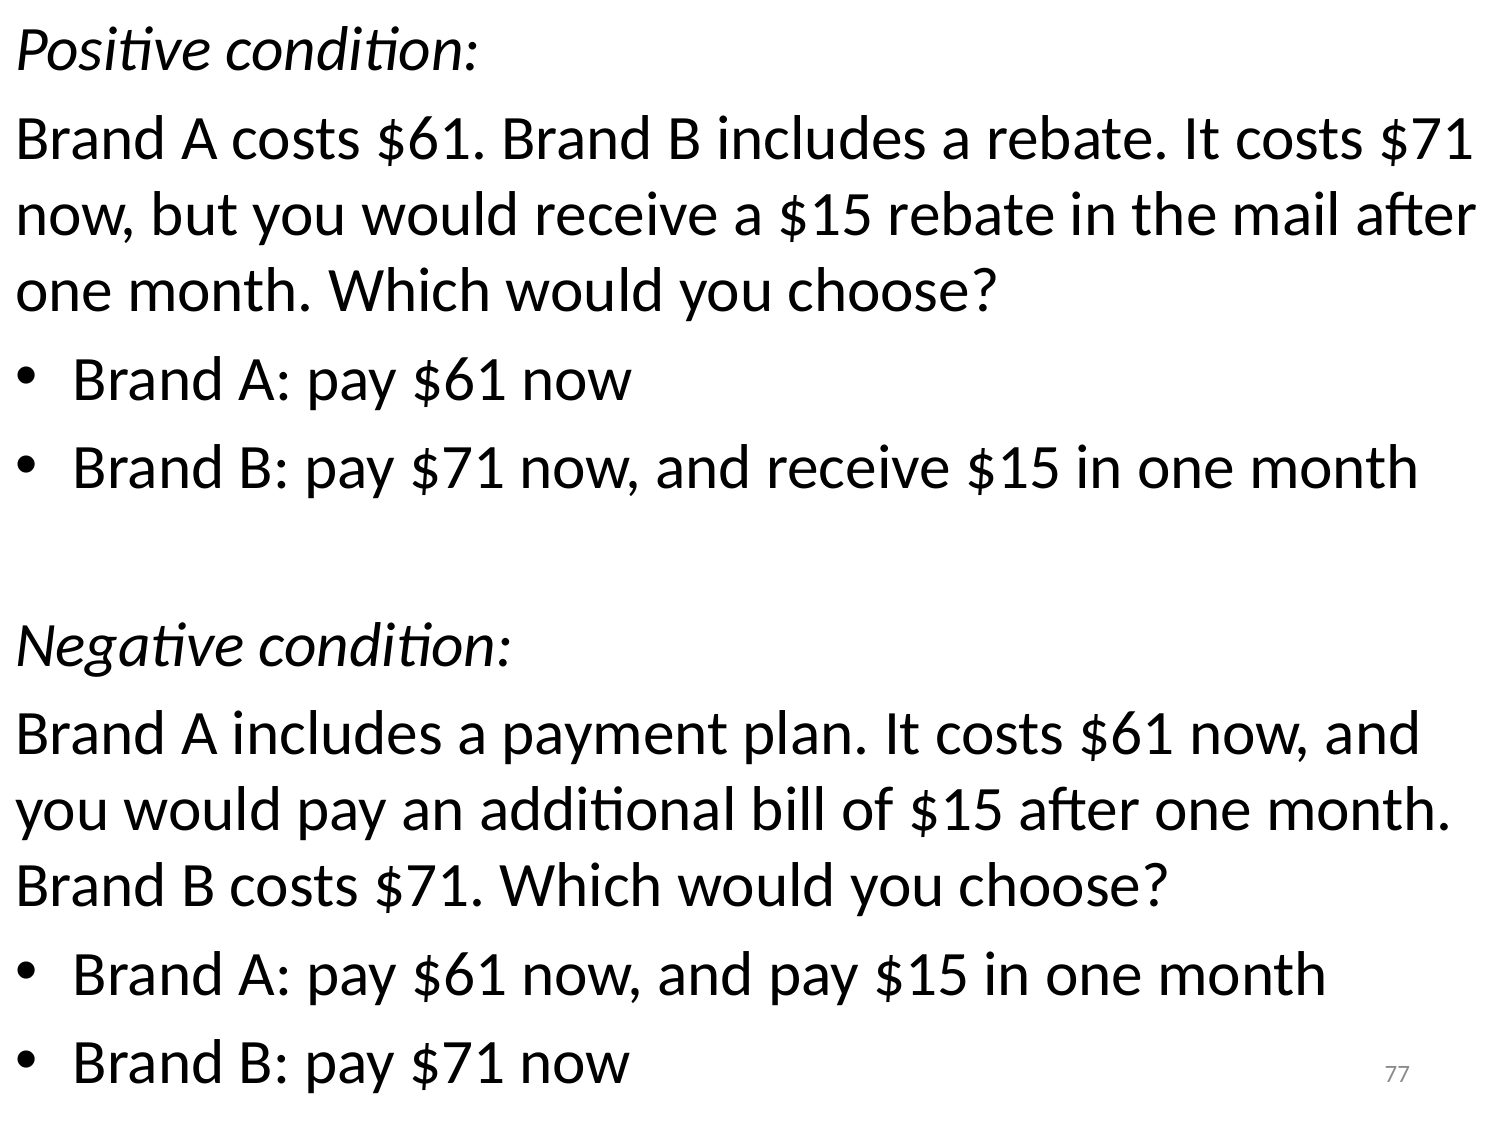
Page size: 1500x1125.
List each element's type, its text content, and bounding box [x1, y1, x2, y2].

list Positive condition: Brand A costs $61. Brand B includes a rebate. It costs $71 now, but you would receive a $15 rebate in the mail after one month. Which would you choose? Brand A: pay $61 now Brand B: pay $71 now, and receive $15 in one month Negative condition: Brand A includes a payment plan. It costs $61 now, and you would pay an additional bill of $15 after one month. Brand B costs $71. Which would you choose? Brand A: pay $61 now, and pay $15 in one month Brand B: pay $71 now [0, 0, 1500, 1125]
slide_number 77 [1074, 1042, 1425, 1103]
